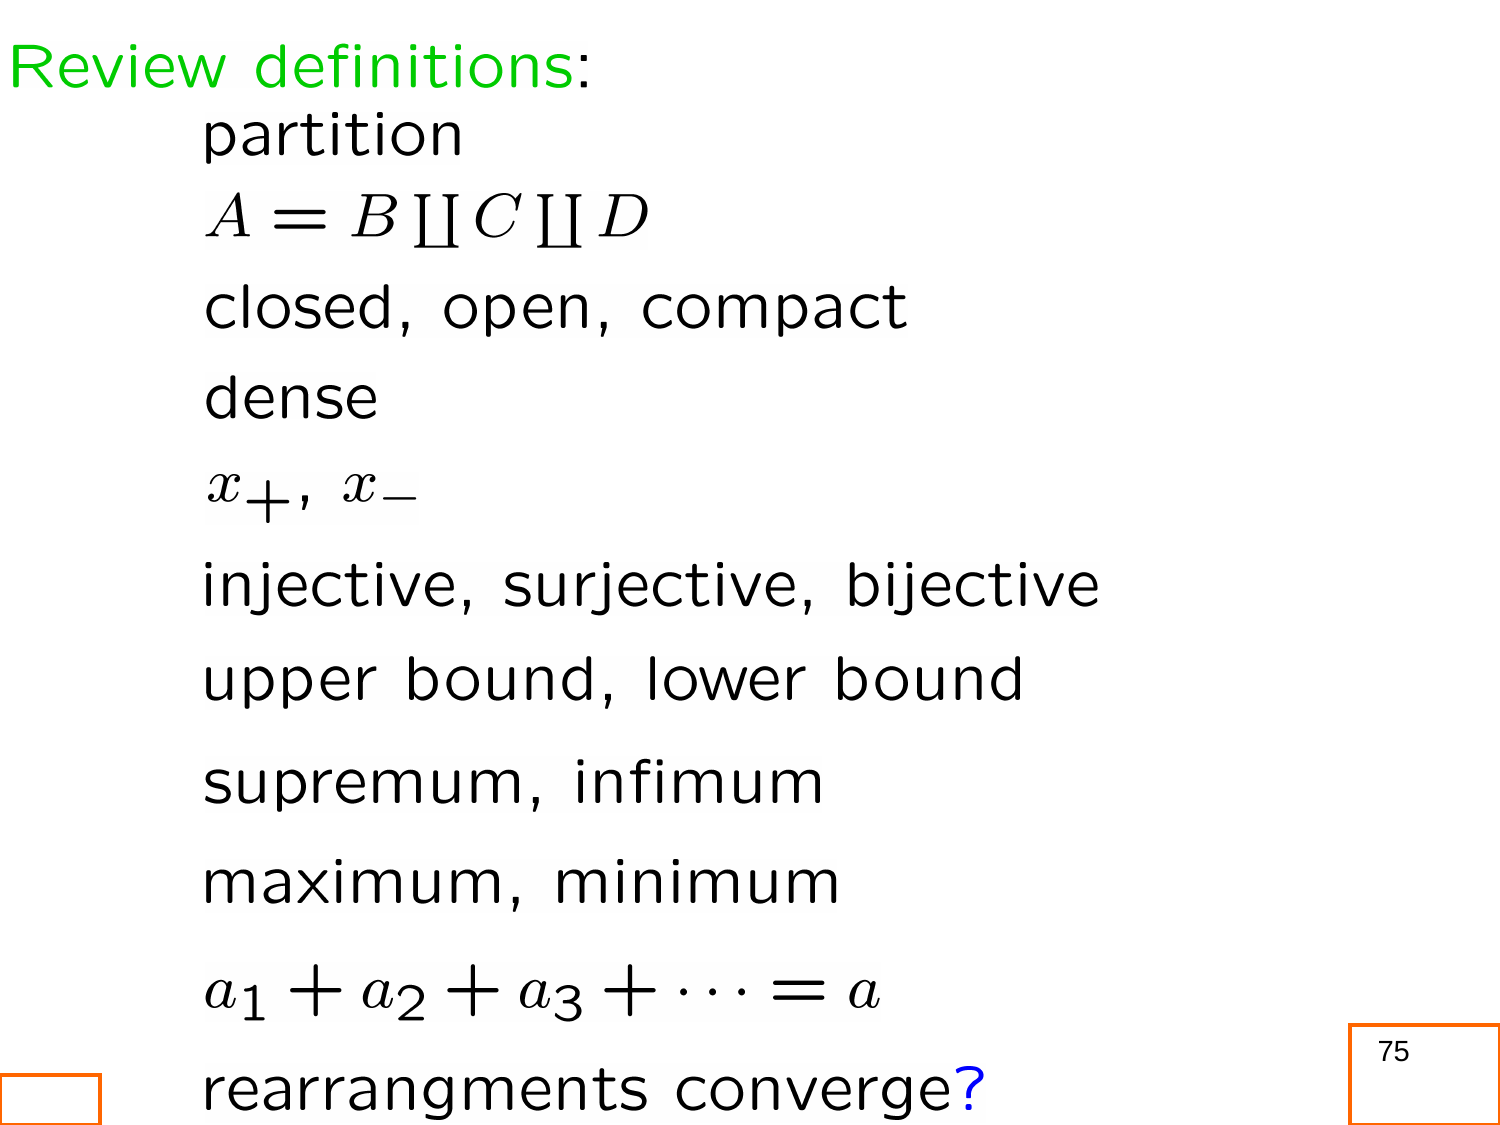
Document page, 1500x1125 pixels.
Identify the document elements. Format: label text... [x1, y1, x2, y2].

picture [204, 112, 460, 166]
picture [204, 962, 881, 1022]
picture [204, 284, 909, 338]
picture [204, 472, 420, 526]
text_box [1349, 1025, 1500, 1125]
picture [204, 190, 649, 251]
picture [204, 1063, 986, 1124]
slide_number 75 [1074, 1024, 1425, 1103]
picture [204, 656, 1020, 710]
text_box [0, 1074, 100, 1125]
picture [204, 756, 822, 813]
picture [204, 562, 1101, 616]
picture [204, 859, 838, 913]
picture [11, 40, 588, 88]
picture [204, 372, 376, 419]
